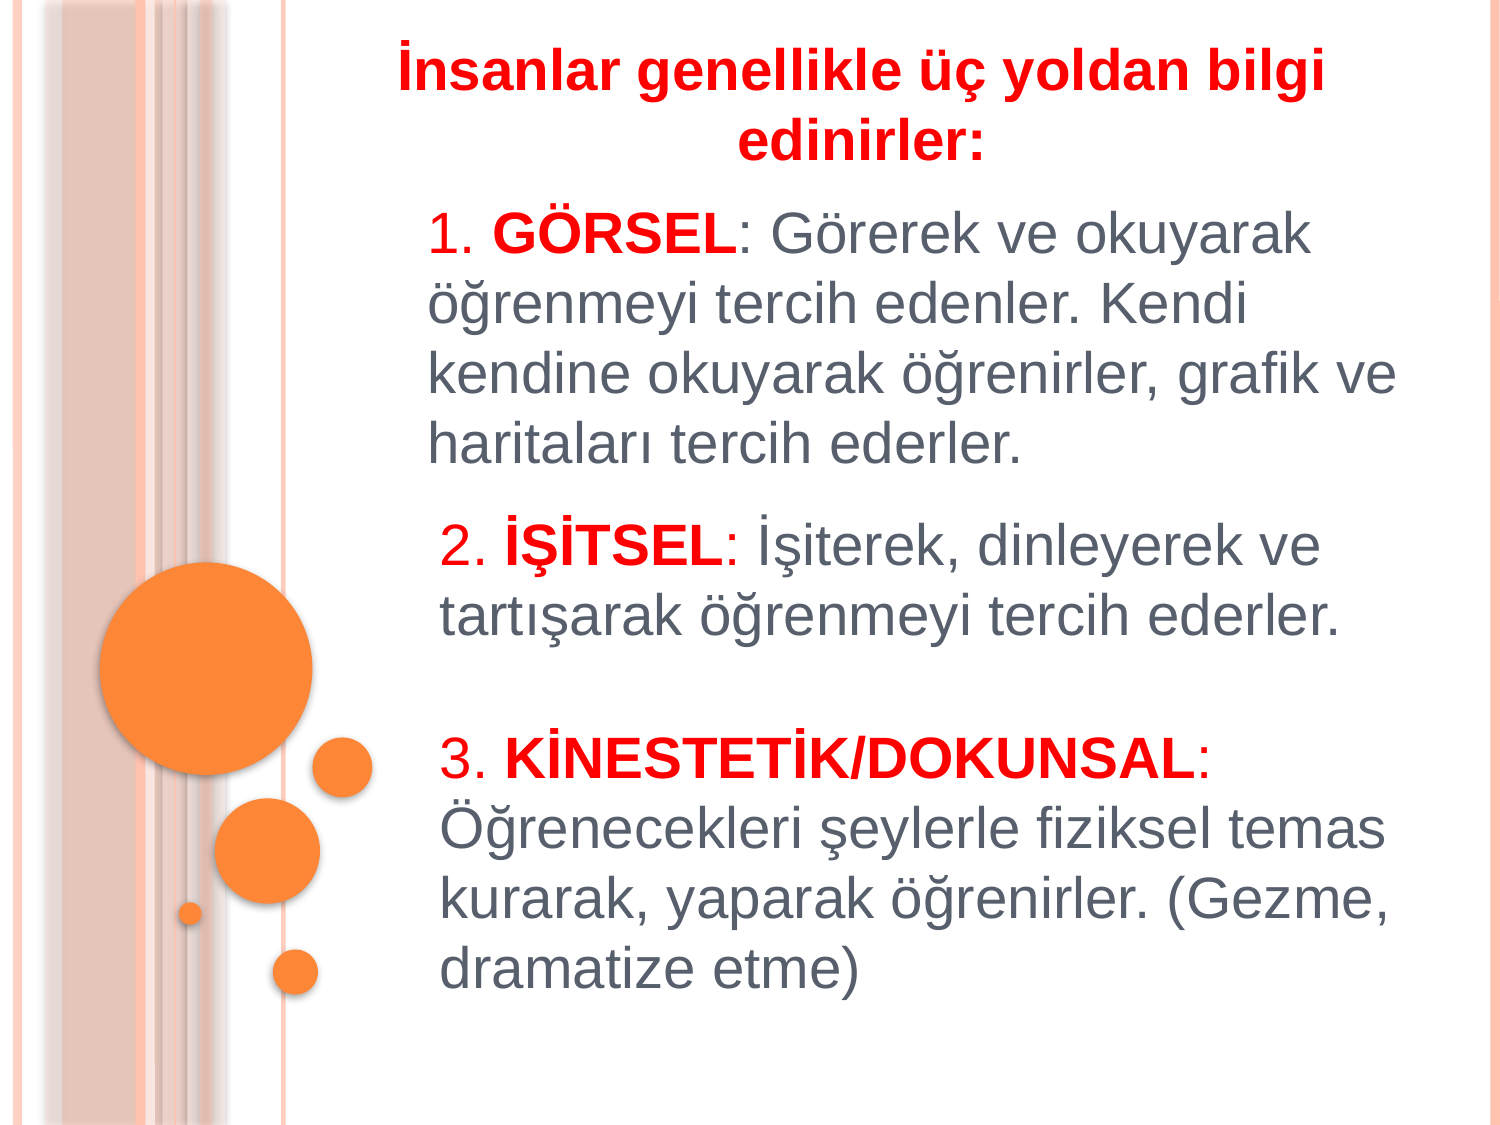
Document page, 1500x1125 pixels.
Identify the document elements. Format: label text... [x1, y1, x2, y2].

text_box İnsanlar genellikle üç yoldan bilgi edinirler: [299, 24, 1425, 180]
text_box 1. GÖRSEL: Görerek ve okuyarak öğrenmeyi tercih edenler. Kendi kendine okuyarak öğrenirler, grafik ve haritaları tercih ederler. [412, 187, 1450, 483]
text_box 3. KİNESTETİK/DOKUNSAL: Öğrenecekleri şeylerle fiziksel temas kurarak, yaparak öğrenirler. (Gezme, dramatize etme) [425, 712, 1425, 1008]
text_box 2. İŞİTSEL: İşiterek, dinleyerek ve tartışarak öğrenmeyi tercih ederler. [424, 500, 1400, 725]
